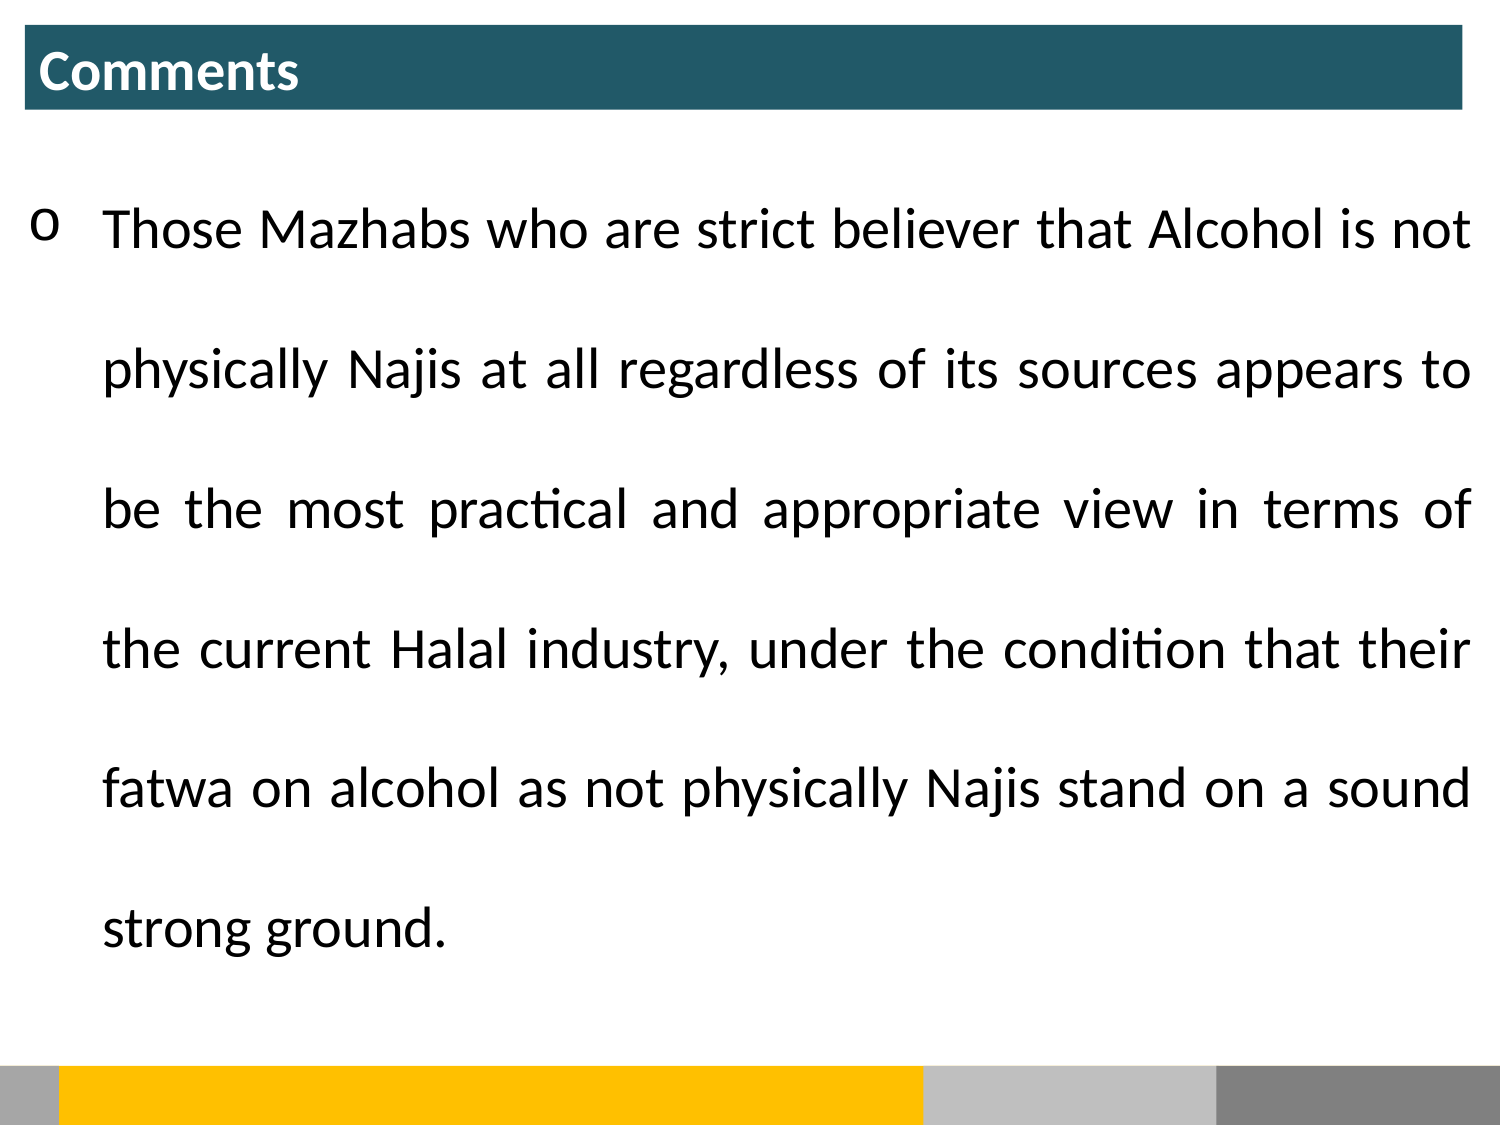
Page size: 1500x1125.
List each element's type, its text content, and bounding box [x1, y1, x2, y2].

text_box [0, 1064, 61, 1125]
text_box [921, 1064, 1214, 1125]
text_box [61, 1064, 921, 1125]
text_box [1214, 1064, 1500, 1125]
text_box Those Mazhabs who are strict believer that Alcohol is not physically Najis at all regardless of its sources appears to be the most practical and appropriate view in terms of the current Halal industry, under the condition that their fatwa on alcohol as not physically Najis stand on a sound strong ground. [12, 112, 1488, 967]
text_box Comments [24, 24, 1463, 110]
